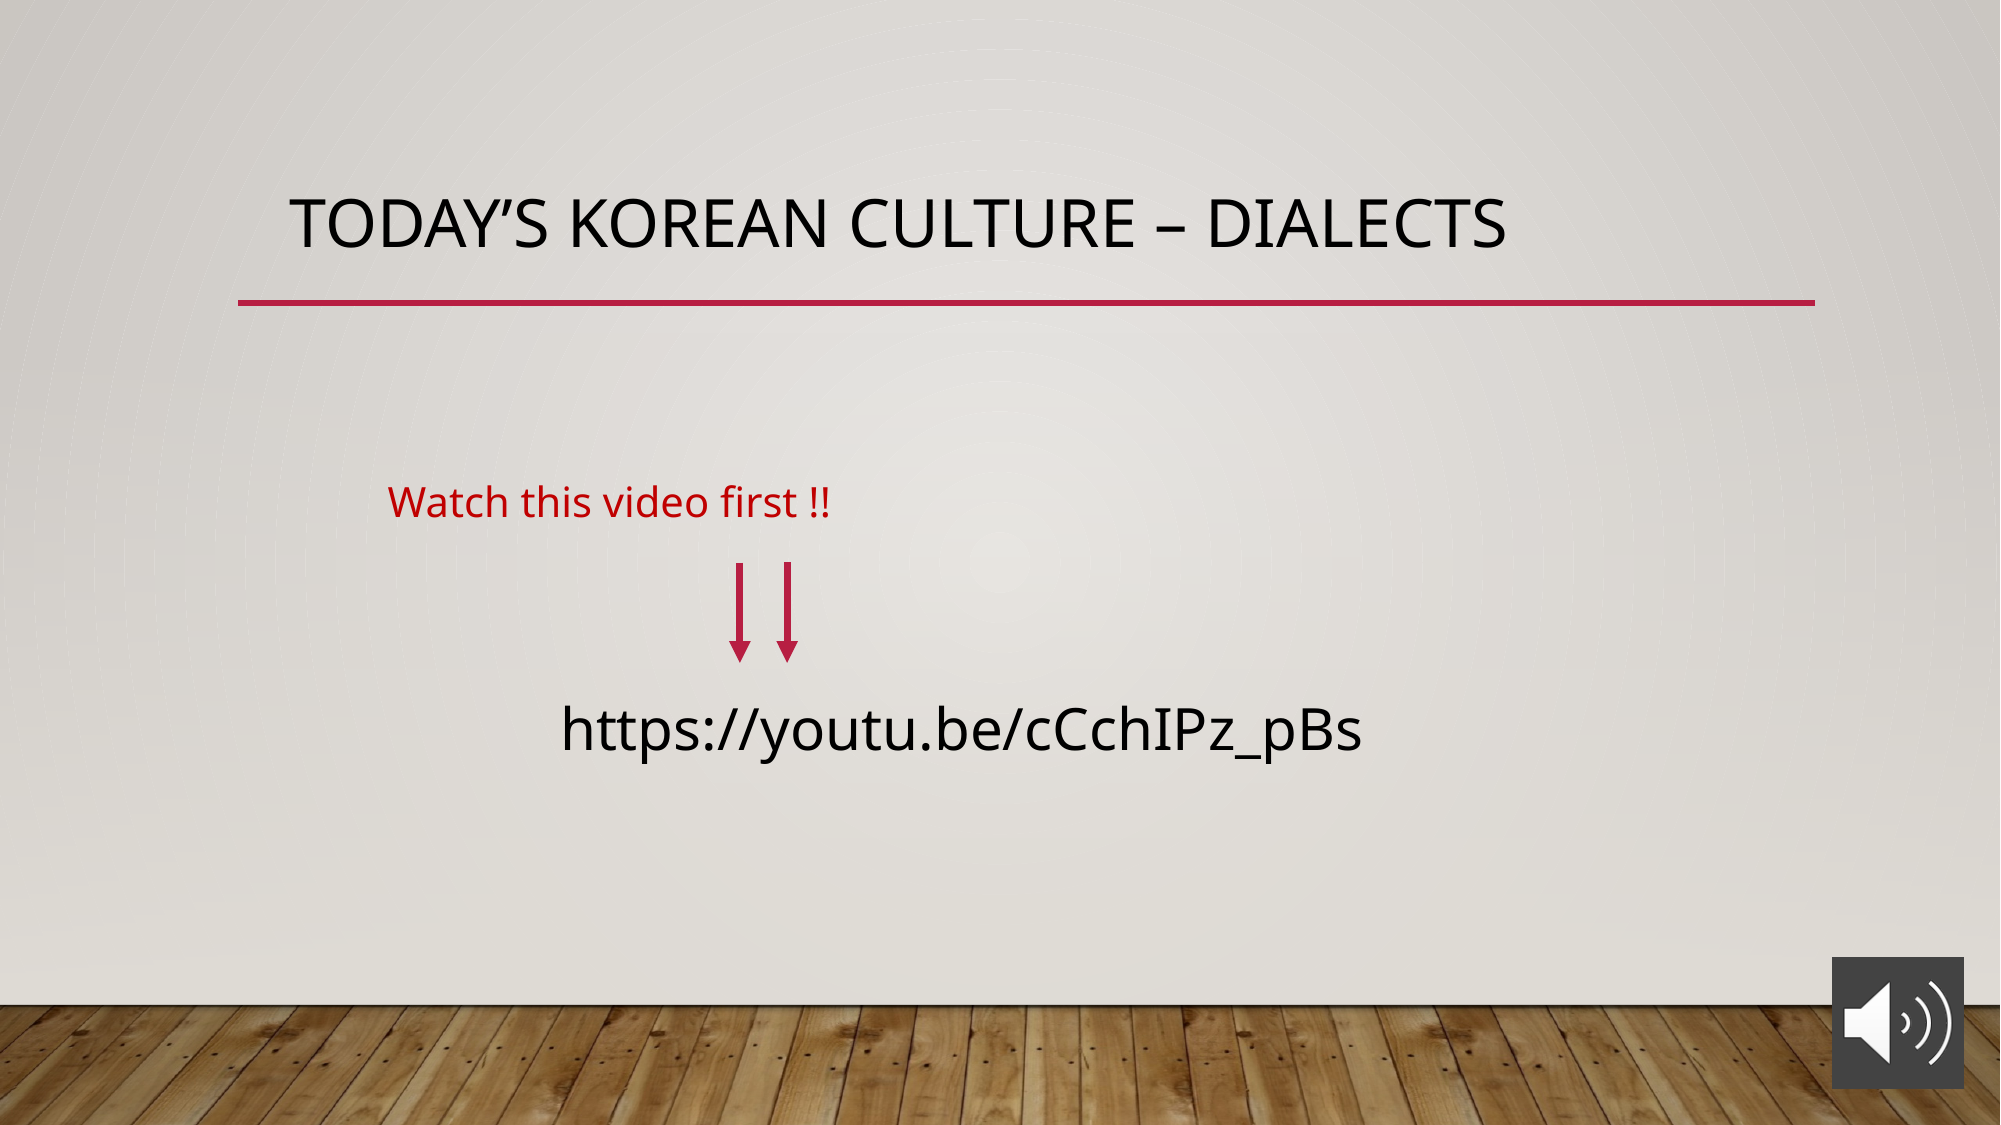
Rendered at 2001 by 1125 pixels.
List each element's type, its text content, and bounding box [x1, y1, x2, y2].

text_box Watch this video first !! [372, 468, 1107, 533]
title Today’s korean culture – dialects [274, 182, 1850, 355]
text_box https://youtu.be/cCchIPz_pBs [545, 684, 1543, 770]
picture [0, 955, 2000, 1125]
